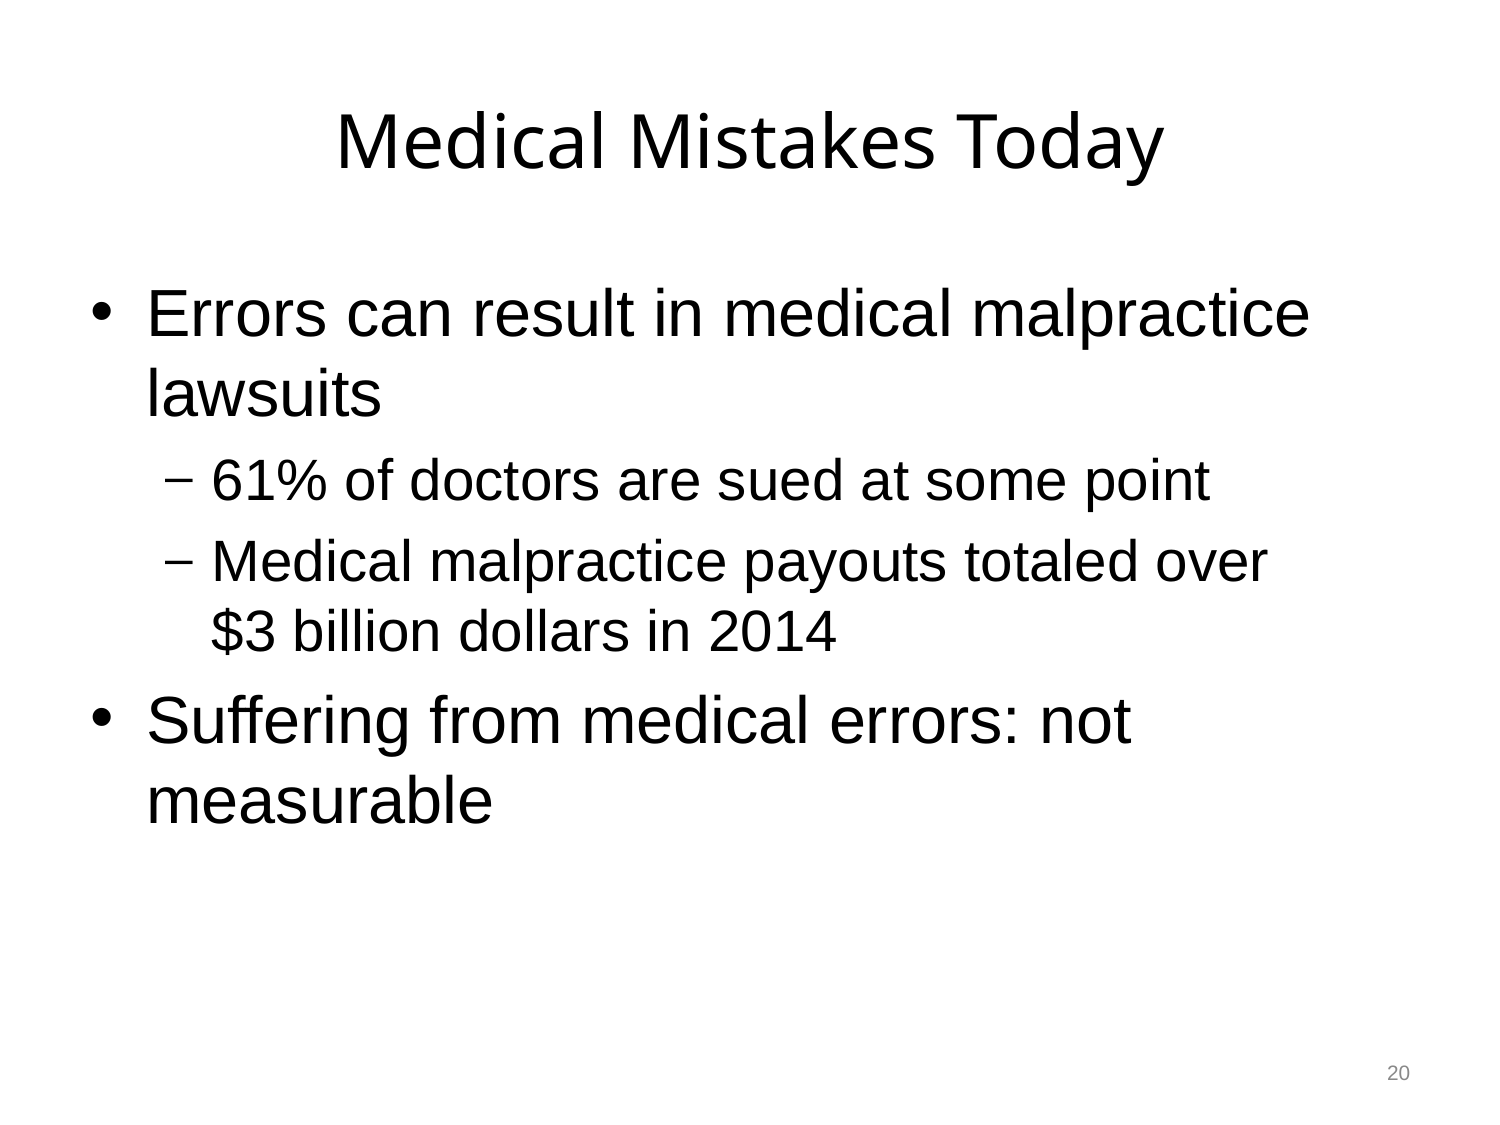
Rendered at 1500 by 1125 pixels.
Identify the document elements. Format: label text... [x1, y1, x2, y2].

list Errors can result in medical malpractice lawsuits 61% of doctors are sued at some point Medical malpractice payouts totaled over $3 billion dollars in 2014 Suffering from medical errors: not measurable [75, 262, 1425, 1013]
title Medical Mistakes Today [75, 45, 1425, 233]
slide_number 20 [1341, 1027, 1425, 1118]
